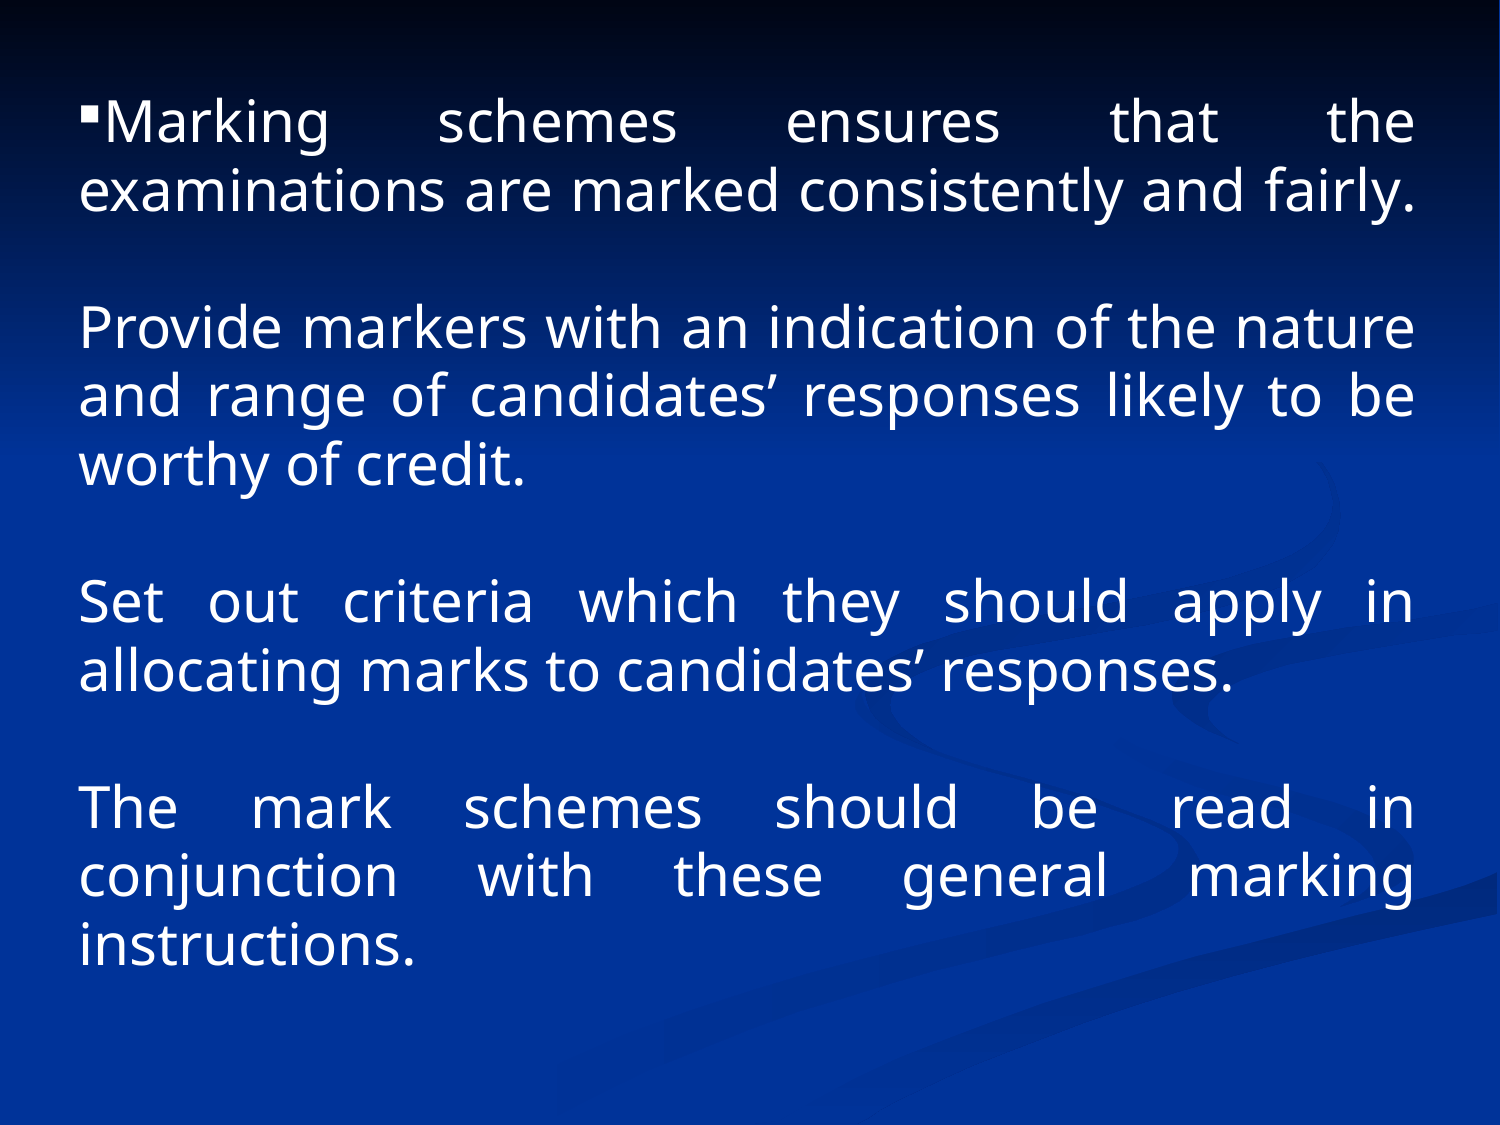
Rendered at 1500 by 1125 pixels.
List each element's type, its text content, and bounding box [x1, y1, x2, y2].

text_box Marking schemes ensures that the examinations are marked consistently and fairly. Provide markers with an indication of the nature and range of candidates’ responses likely to be worthy of credit. Set out criteria which they should apply in allocating marks to candidates’ responses. The mark schemes should be read in conjunction with these general marking instructions. [76, 64, 1418, 1095]
